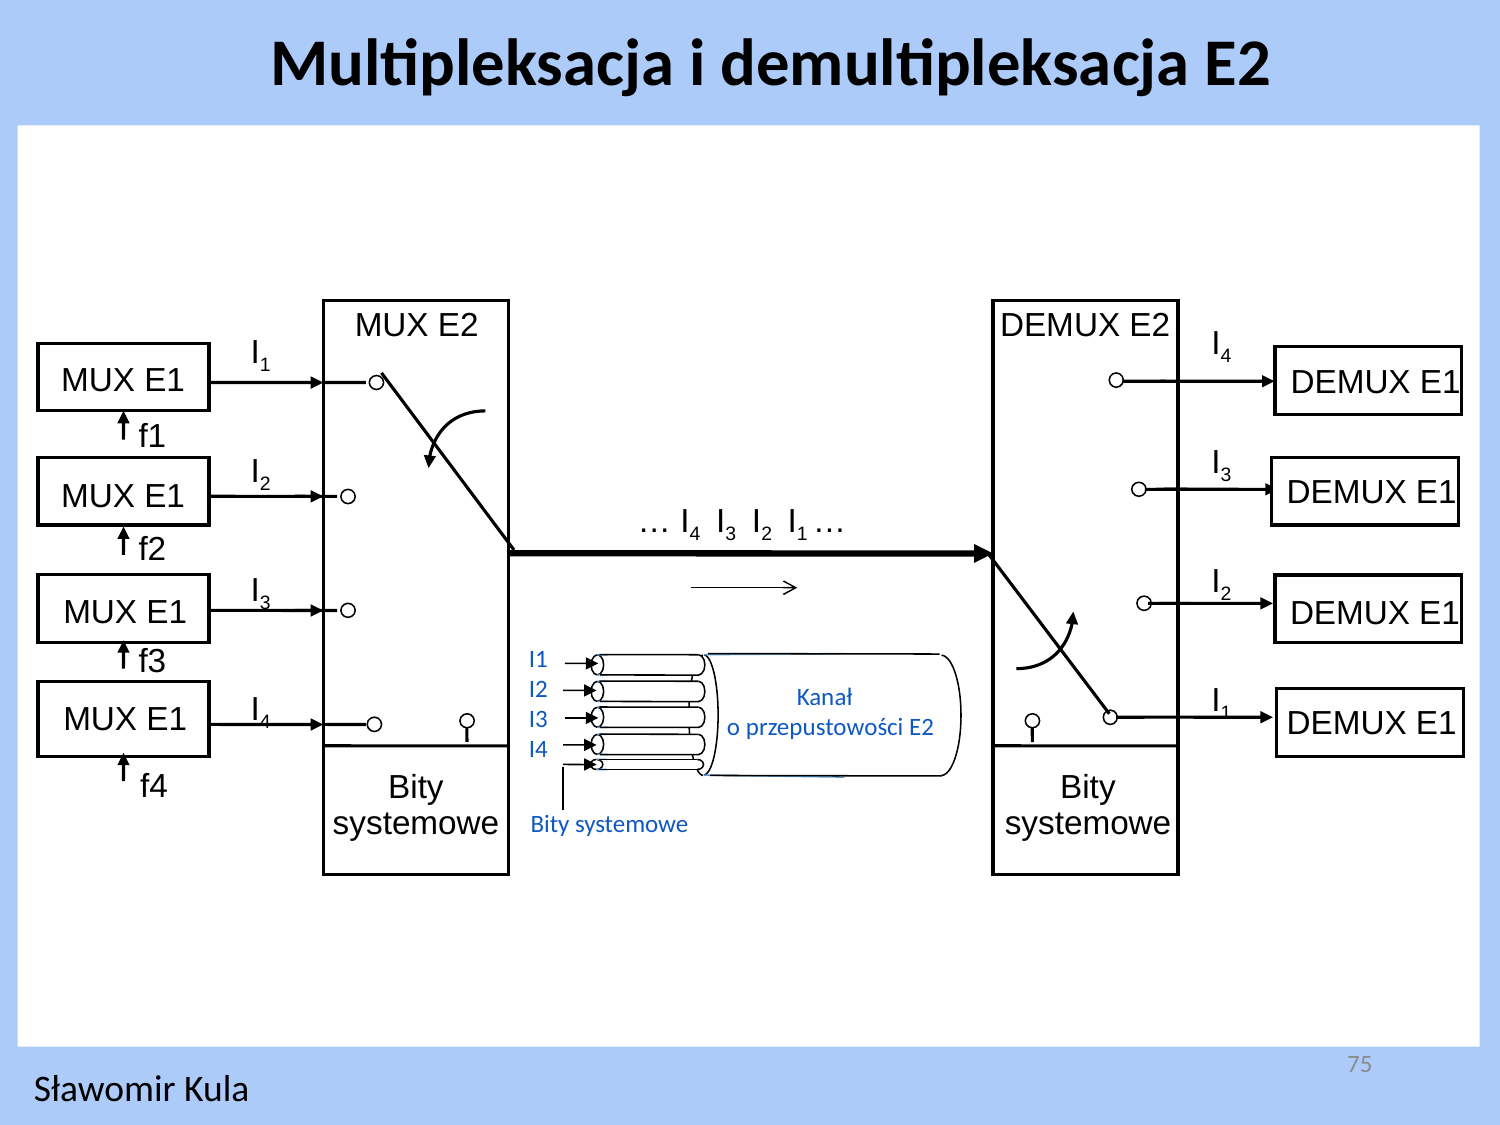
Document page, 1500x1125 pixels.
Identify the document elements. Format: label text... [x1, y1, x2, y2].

text_box [38, 574, 210, 643]
text_box [1103, 710, 1118, 725]
text_box [16, 123, 1482, 1049]
text_box MUX E1 [48, 690, 203, 745]
text_box DEMUX E1 [1271, 694, 1472, 749]
text_box [369, 375, 384, 390]
text_box [1271, 518, 1459, 525]
text_box [992, 351, 1179, 762]
text_box [1136, 596, 1152, 611]
text_box f2 [123, 519, 182, 575]
text_box Multipleksacja i demultipleksacja E2 [270, 19, 1273, 100]
text_box MUX E1 [46, 350, 201, 406]
text_box I4 I3 I2 I1 [1196, 313, 1247, 729]
text_box [323, 849, 509, 875]
text_box [310, 490, 323, 496]
text_box [1016, 611, 1079, 669]
text_box [1025, 713, 1040, 728]
text_box [286, 718, 323, 731]
text_box [508, 547, 992, 560]
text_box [513, 634, 962, 847]
text_box [38, 681, 210, 757]
text_box [117, 527, 123, 539]
text_box [310, 497, 322, 503]
text_box [1247, 711, 1271, 724]
text_box [340, 489, 356, 504]
text_box … I4 I3 I2 I1 … [623, 491, 880, 550]
text_box [1276, 688, 1464, 694]
text_box [367, 717, 382, 732]
text_box [38, 343, 210, 411]
text_box [340, 603, 356, 618]
text_box [423, 410, 486, 468]
text_box [38, 457, 210, 525]
text_box [1247, 375, 1274, 388]
text_box DEMUX E1 [1275, 352, 1476, 408]
text_box [1274, 575, 1462, 643]
text_box DEMUX E1 [1275, 584, 1476, 639]
text_box [117, 641, 123, 653]
text_box Sławomir Kula [19, 1057, 265, 1117]
text_box f1 [123, 407, 182, 462]
text_box [1131, 482, 1147, 497]
text_box Bity systemowe [308, 762, 509, 849]
text_box I1 I2 I3 I4 [235, 322, 286, 738]
text_box [992, 849, 1179, 875]
text_box [1276, 749, 1464, 757]
text_box f3 [123, 632, 182, 687]
text_box f4 [125, 757, 183, 812]
text_box [286, 376, 323, 389]
text_box [1247, 597, 1273, 610]
text_box [459, 713, 475, 728]
text_box Bity systemowe [980, 762, 1187, 849]
text_box [117, 411, 123, 424]
text_box DEMUX E1 [1271, 462, 1472, 518]
text_box [323, 300, 509, 762]
text_box [1109, 372, 1124, 388]
text_box [117, 752, 126, 782]
text_box MUX E2 [340, 295, 494, 351]
text_box [1274, 346, 1462, 415]
text_box [1247, 483, 1271, 496]
text_box MUX E1 [46, 466, 201, 522]
text_box [310, 604, 323, 610]
slide_number 75 [1074, 1025, 1388, 1100]
text_box [310, 611, 323, 617]
text_box DEMUX E2 [985, 295, 1186, 351]
text_box [1271, 457, 1459, 462]
text_box MUX E1 [48, 582, 203, 638]
